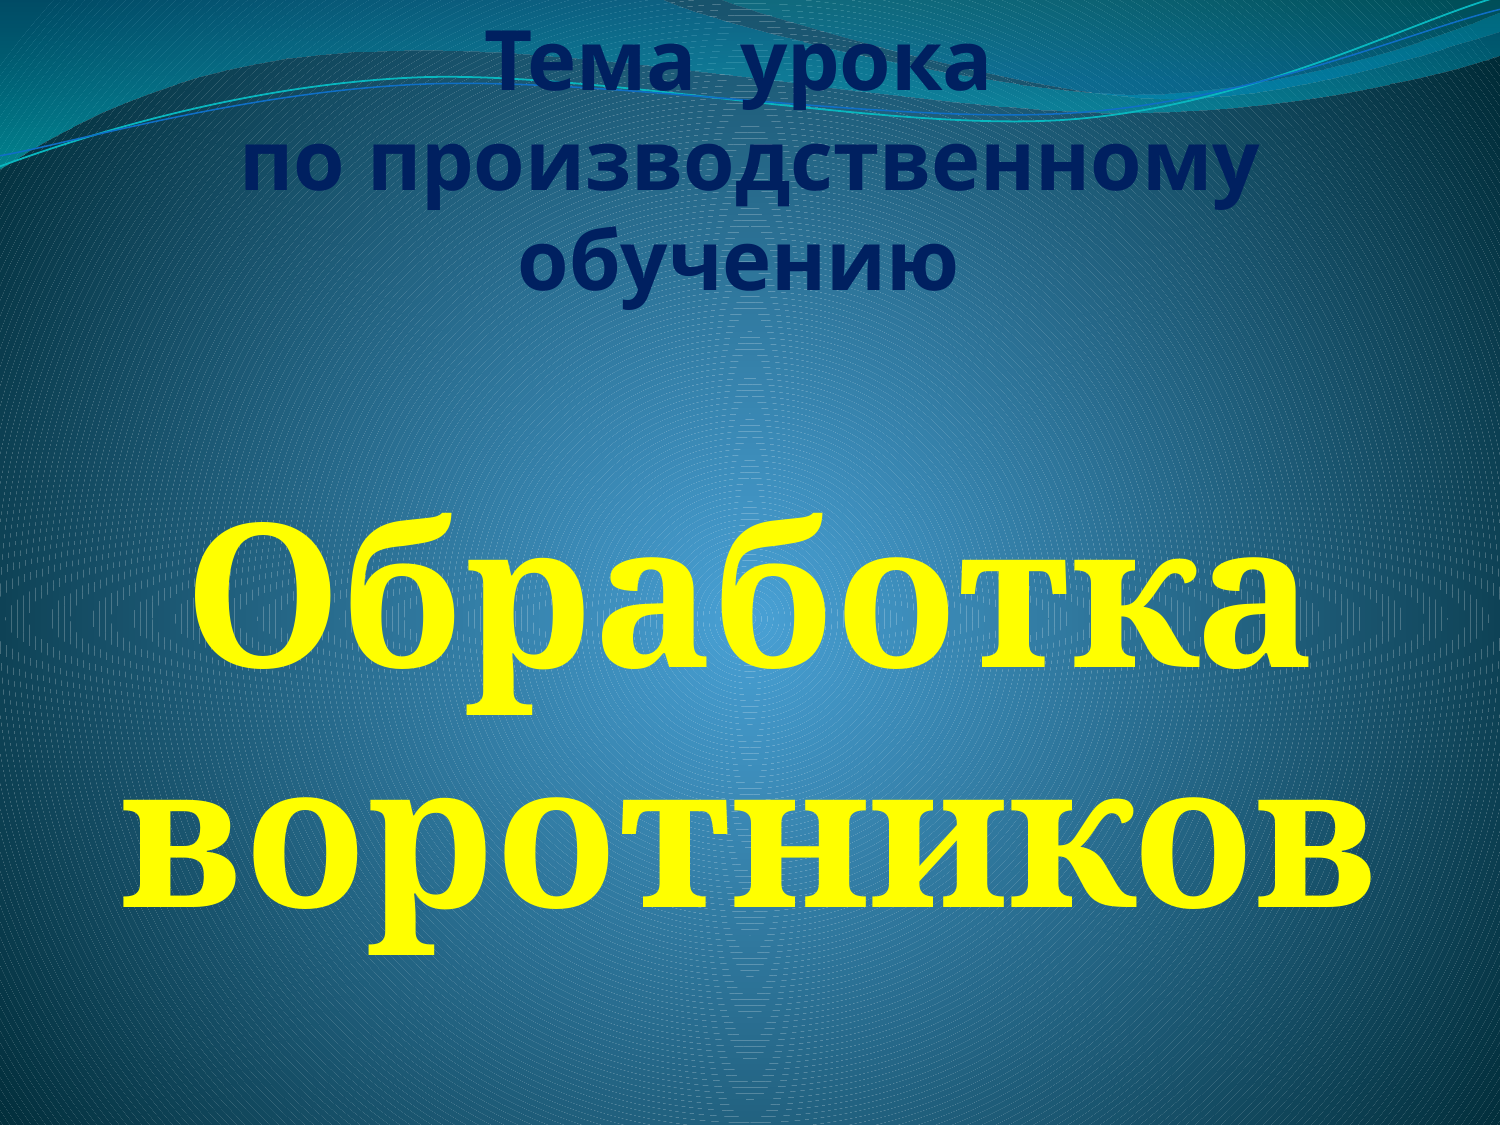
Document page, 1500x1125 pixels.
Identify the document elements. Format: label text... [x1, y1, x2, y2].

text_box Тема урока по производственному обучению Обработка воротников [0, 0, 1500, 955]
